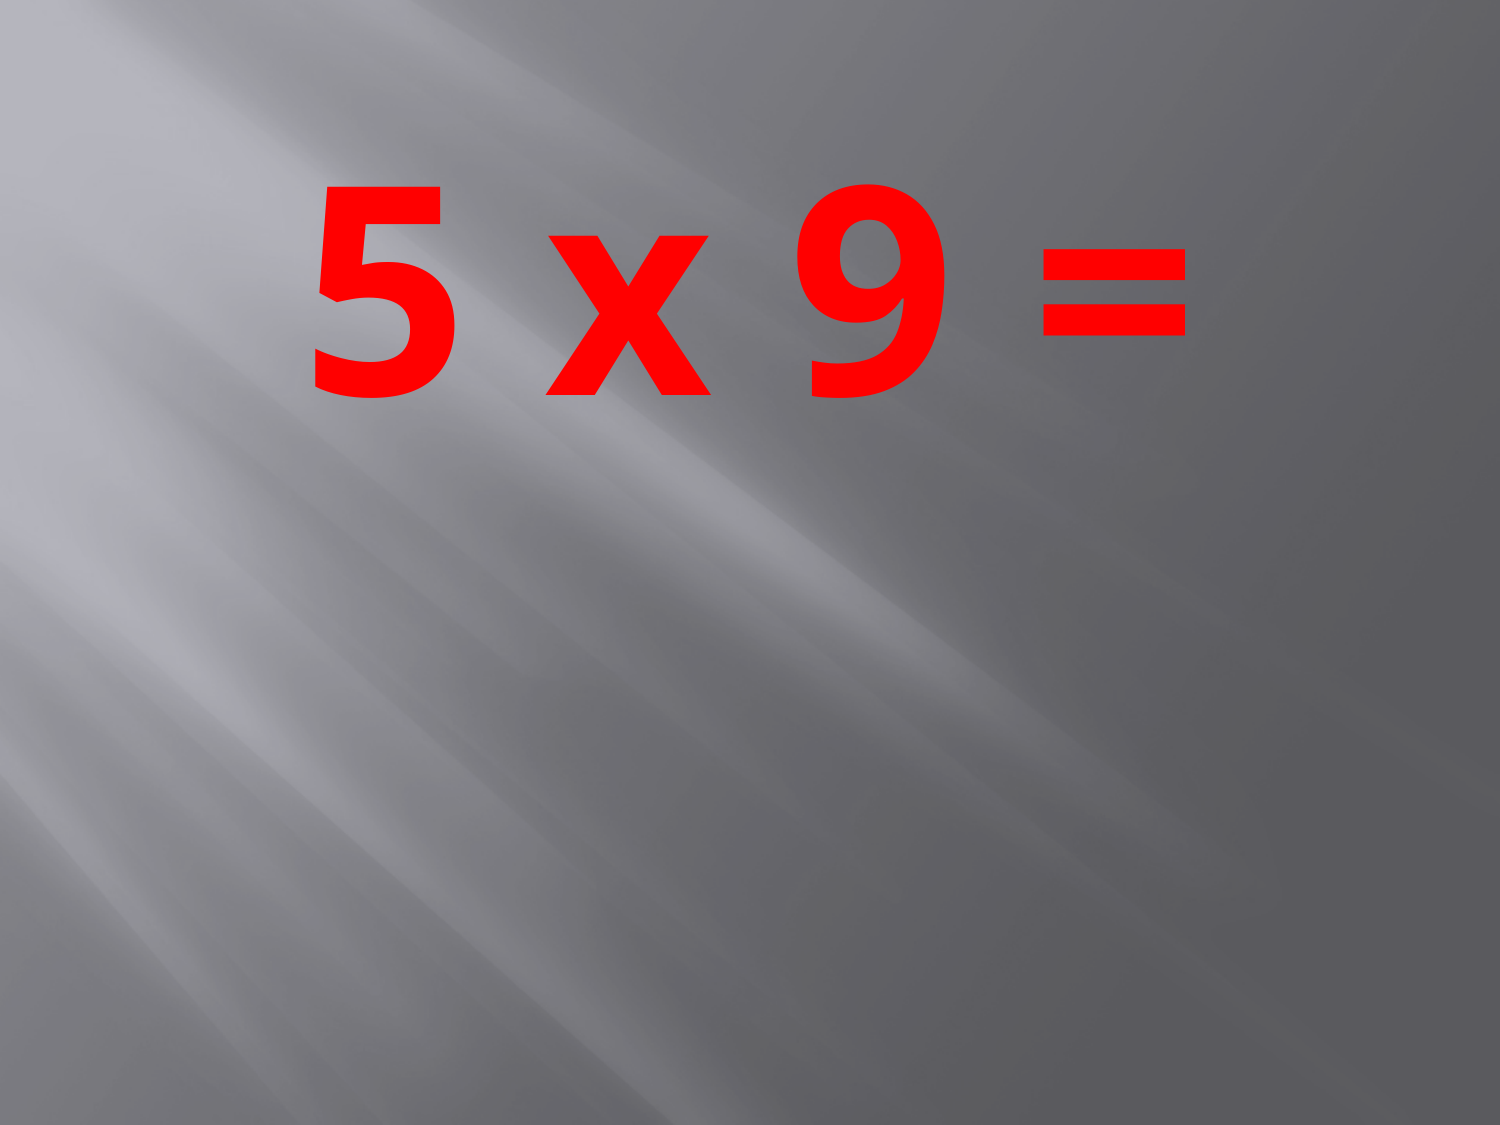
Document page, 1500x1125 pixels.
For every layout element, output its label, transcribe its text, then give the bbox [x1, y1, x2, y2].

title 5 x 9 = [75, 45, 1425, 513]
